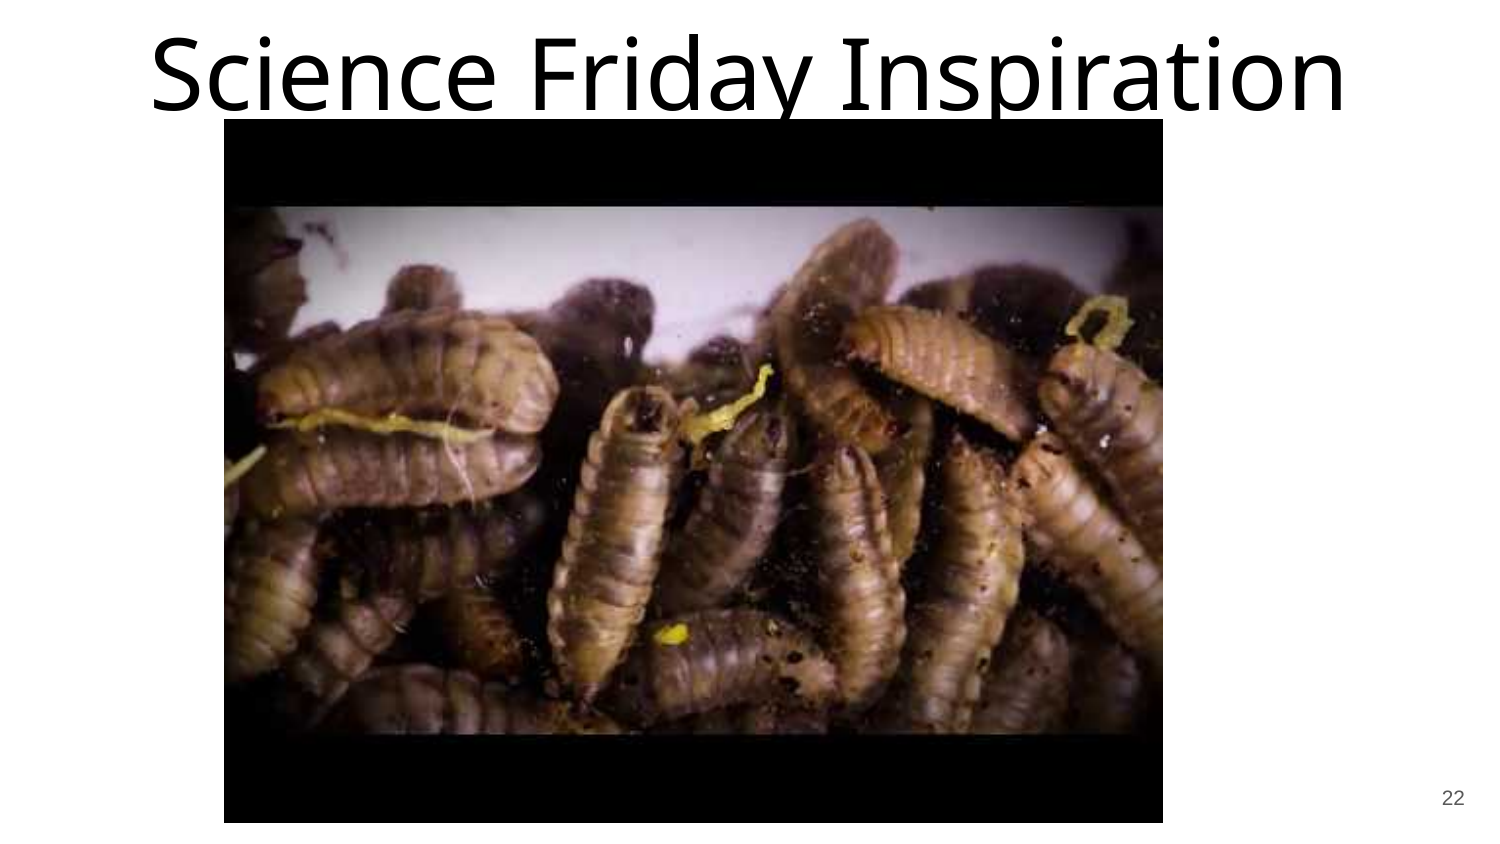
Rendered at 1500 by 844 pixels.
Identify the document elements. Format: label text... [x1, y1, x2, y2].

title Science Friday Inspiration [0, 0, 1500, 141]
slide_number ‹#› [1389, 764, 1480, 830]
picture [224, 119, 1163, 823]
